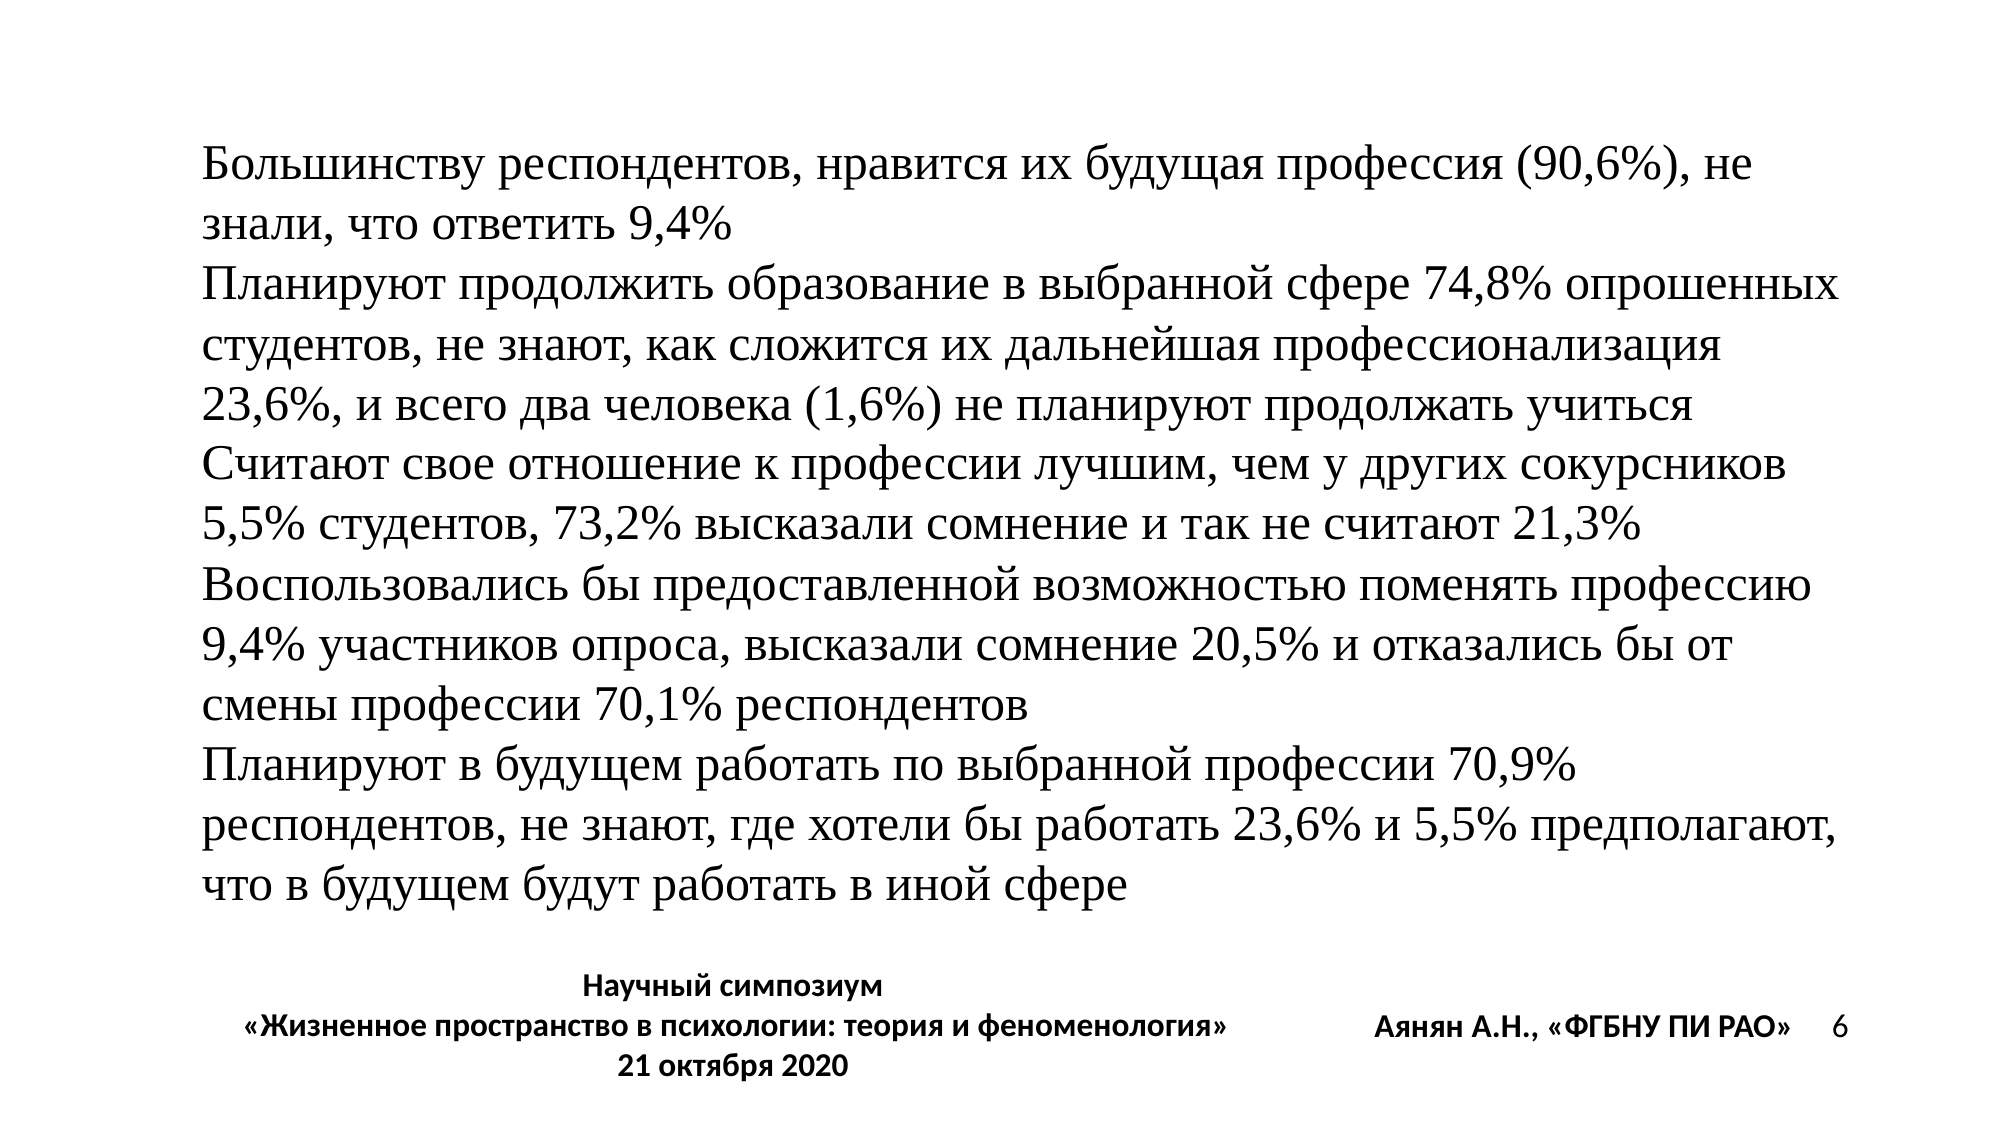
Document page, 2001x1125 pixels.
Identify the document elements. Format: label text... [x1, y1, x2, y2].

text_box Большинству респондентов, нравится их будущая профессия (90,6%), не знали, что ответить 9,4% Планируют продолжить образование в выбранной сфере 74,8% опрошенных студентов, не знают, как сложится их дальнейшая профессионализация 23,6%, и всего два человека (1,6%) не планируют продолжать учиться Считают свое отношение к профессии лучшим, чем у других сокурсников 5,5% студентов, 73,2% высказали сомнение и так не считают 21,3% Воспользовались бы предоставленной возможностью поменять профессию 9,4% участников опроса, высказали сомнение 20,5% и отказались бы от смены профессии 70,1% респондентов Планируют в будущем работать по выбранной профессии 70,9% респондентов, не знают, где хотели бы работать 23,6% и 5,5% предполагают, что в будущем будут работать в иной сфере [186, 122, 1879, 918]
slide_number Аянян А.Н., «ФГБНУ ПИ РАО» 6 [1337, 946, 1864, 1103]
footer Научный симпозиум «Жизненное пространство в психологии: теория и феноменология» 21 октября 2020 [136, 971, 1337, 1103]
